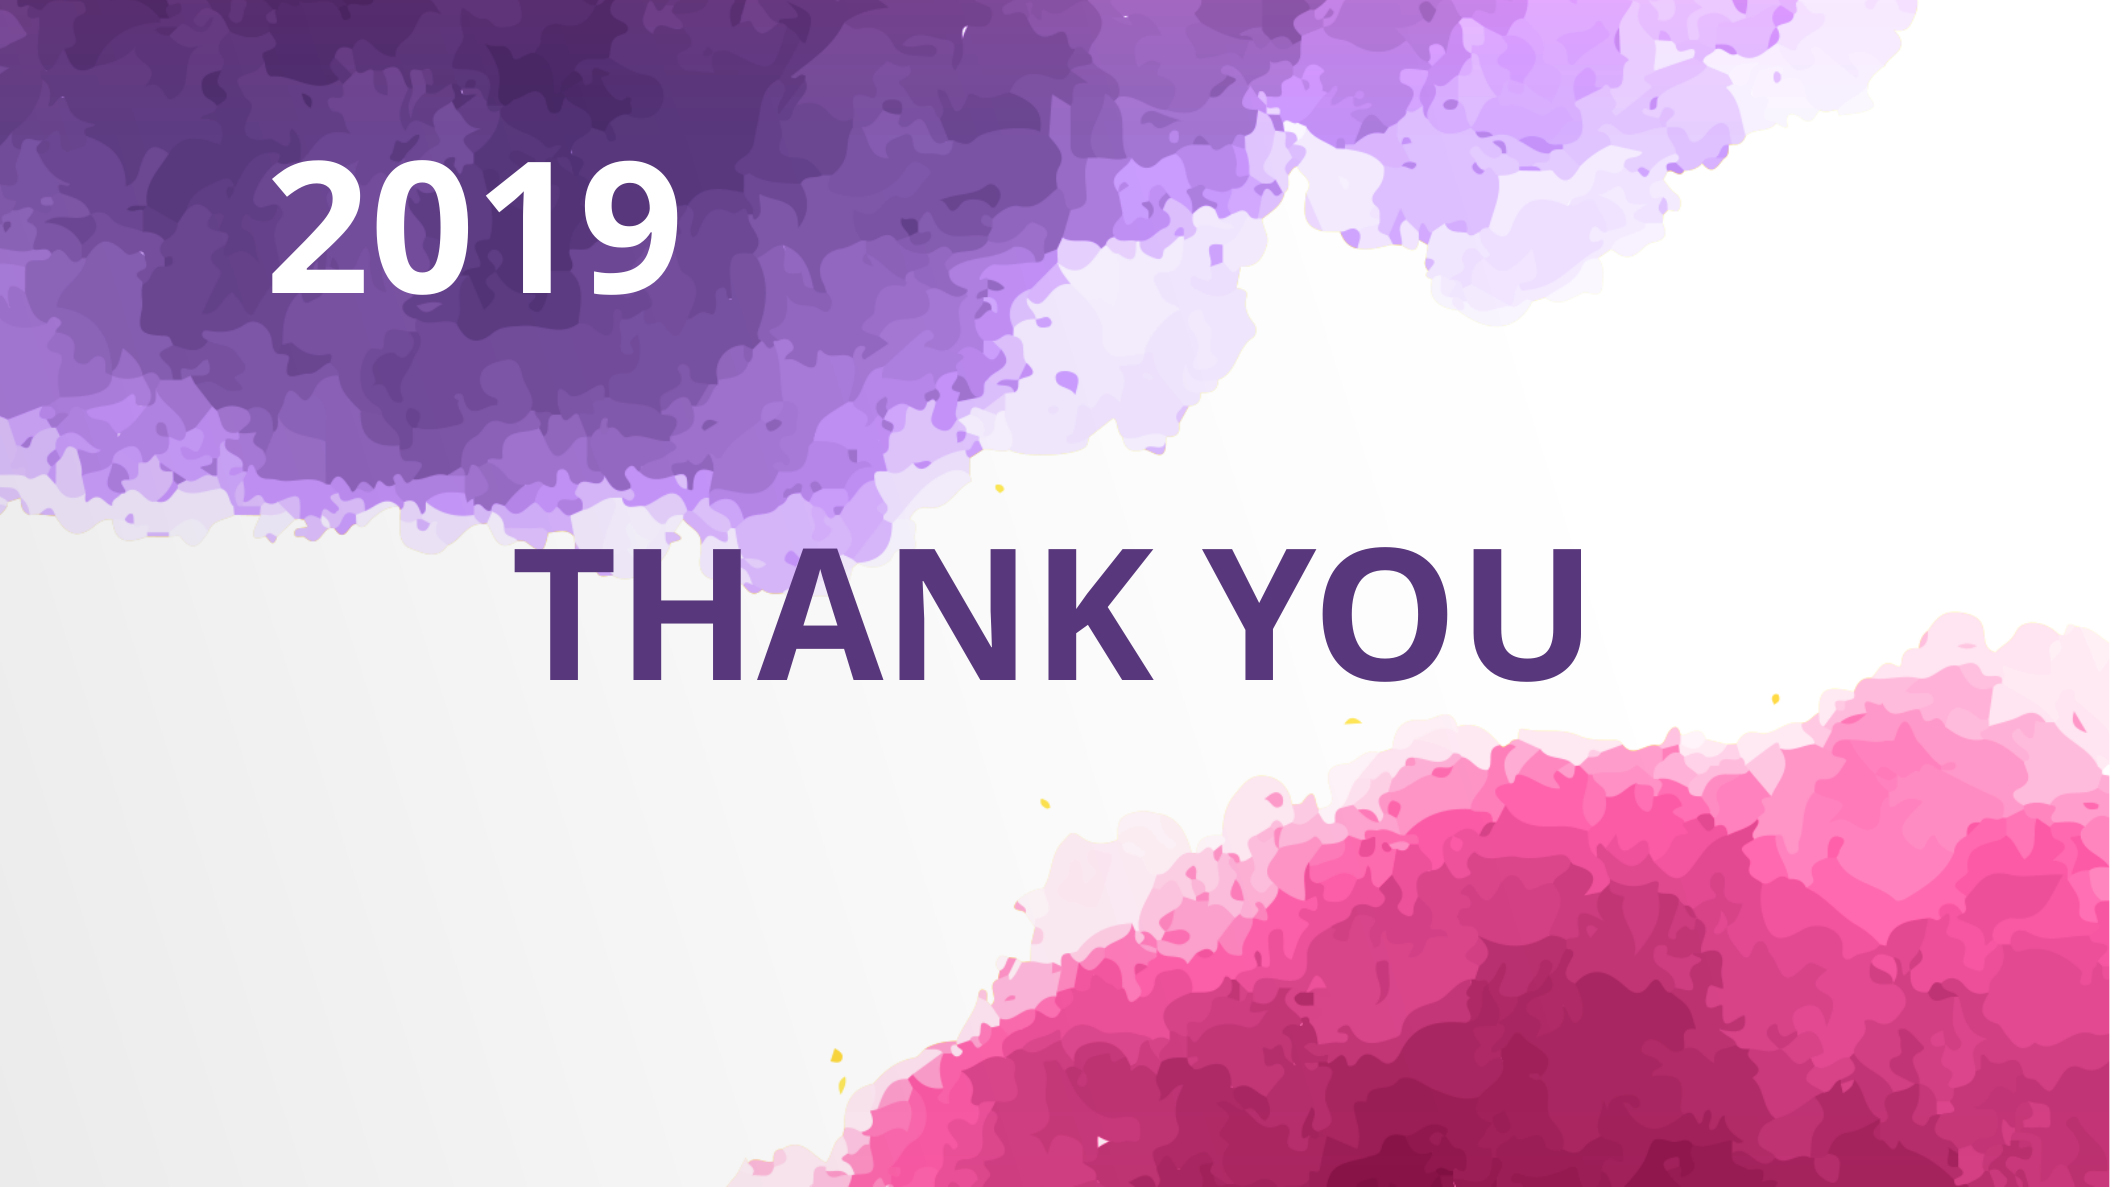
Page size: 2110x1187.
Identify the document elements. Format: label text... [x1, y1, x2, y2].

text_box 2019 [216, 110, 735, 331]
text_box Thank you [465, 496, 1644, 717]
text_box [0, 0, 2110, 1187]
